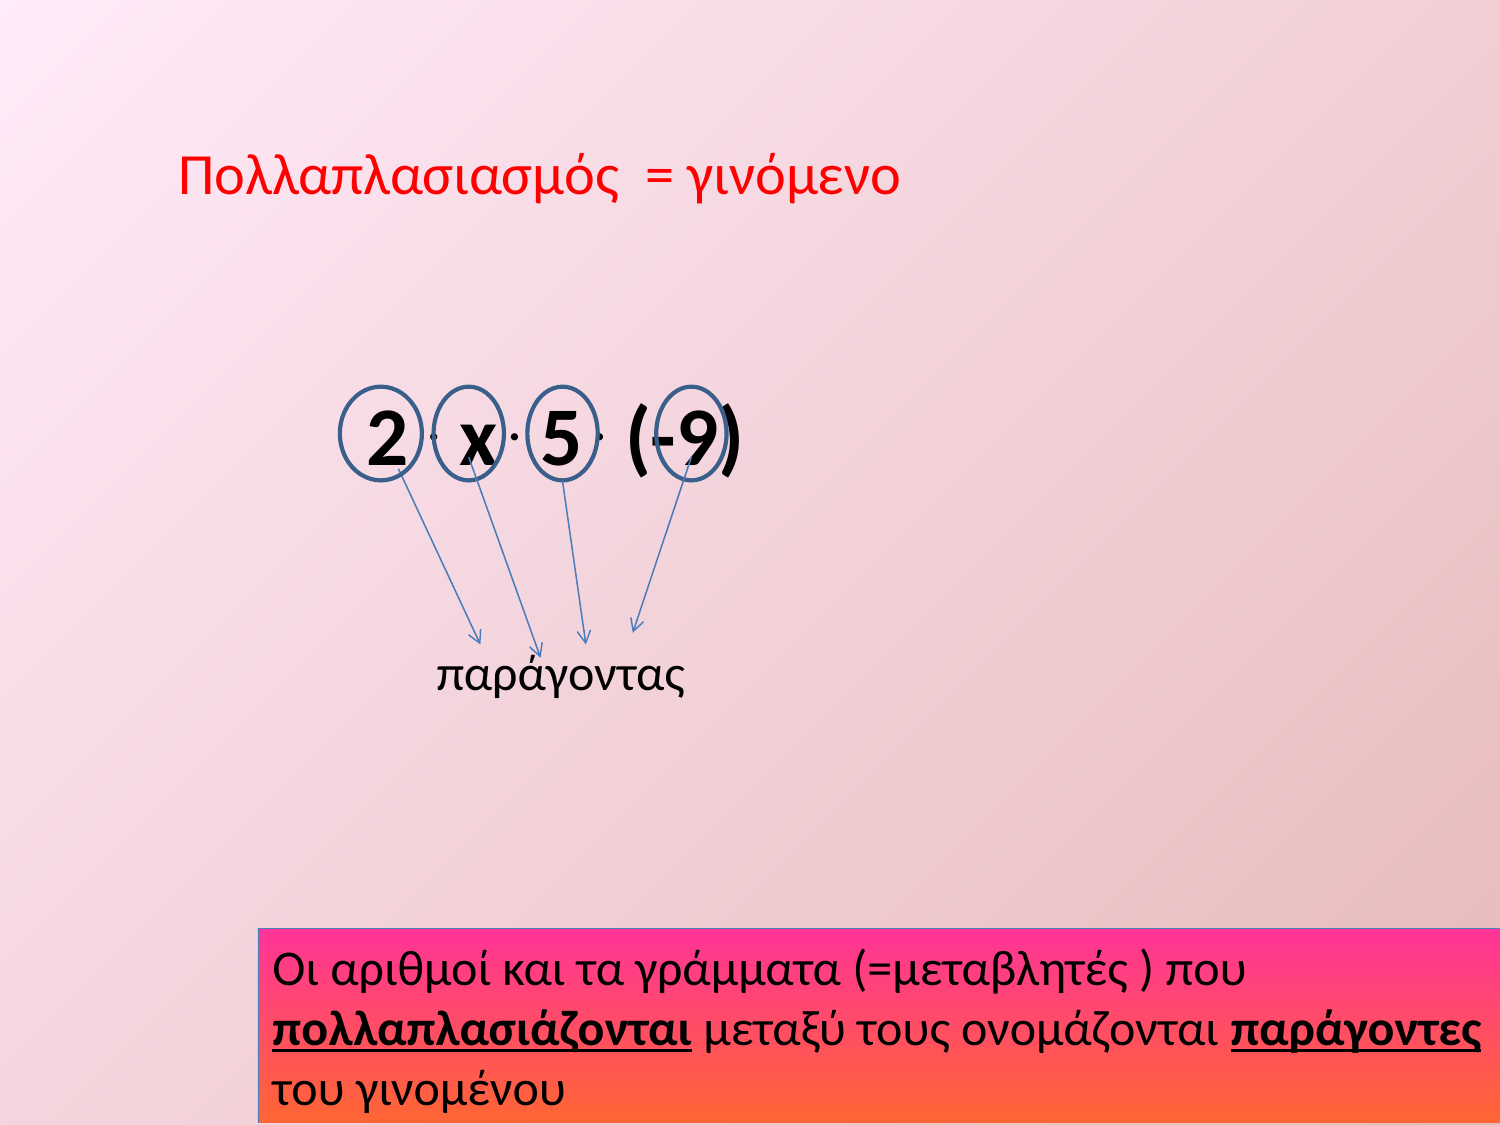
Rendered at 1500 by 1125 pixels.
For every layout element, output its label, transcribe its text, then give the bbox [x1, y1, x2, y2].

text_box παράγοντας [421, 632, 1090, 708]
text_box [585, 527, 739, 587]
text_box 2 . x . 5 . (-9) [351, 375, 914, 490]
text_box [525, 384, 600, 483]
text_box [415, 532, 594, 606]
text_box [654, 384, 729, 483]
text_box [491, 550, 580, 575]
text_box [337, 384, 424, 483]
text_box [431, 384, 507, 483]
text_box Πολλαπλασιασμός = γινόμενο [164, 128, 1161, 214]
text_box Οι αριθμοί και τα γράμματα (=μεταβλητές ) που πολλαπλασιάζονται μεταξύ τους ονομάζονται παράγοντες του γινομένου [257, 928, 1500, 1123]
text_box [351, 515, 528, 598]
